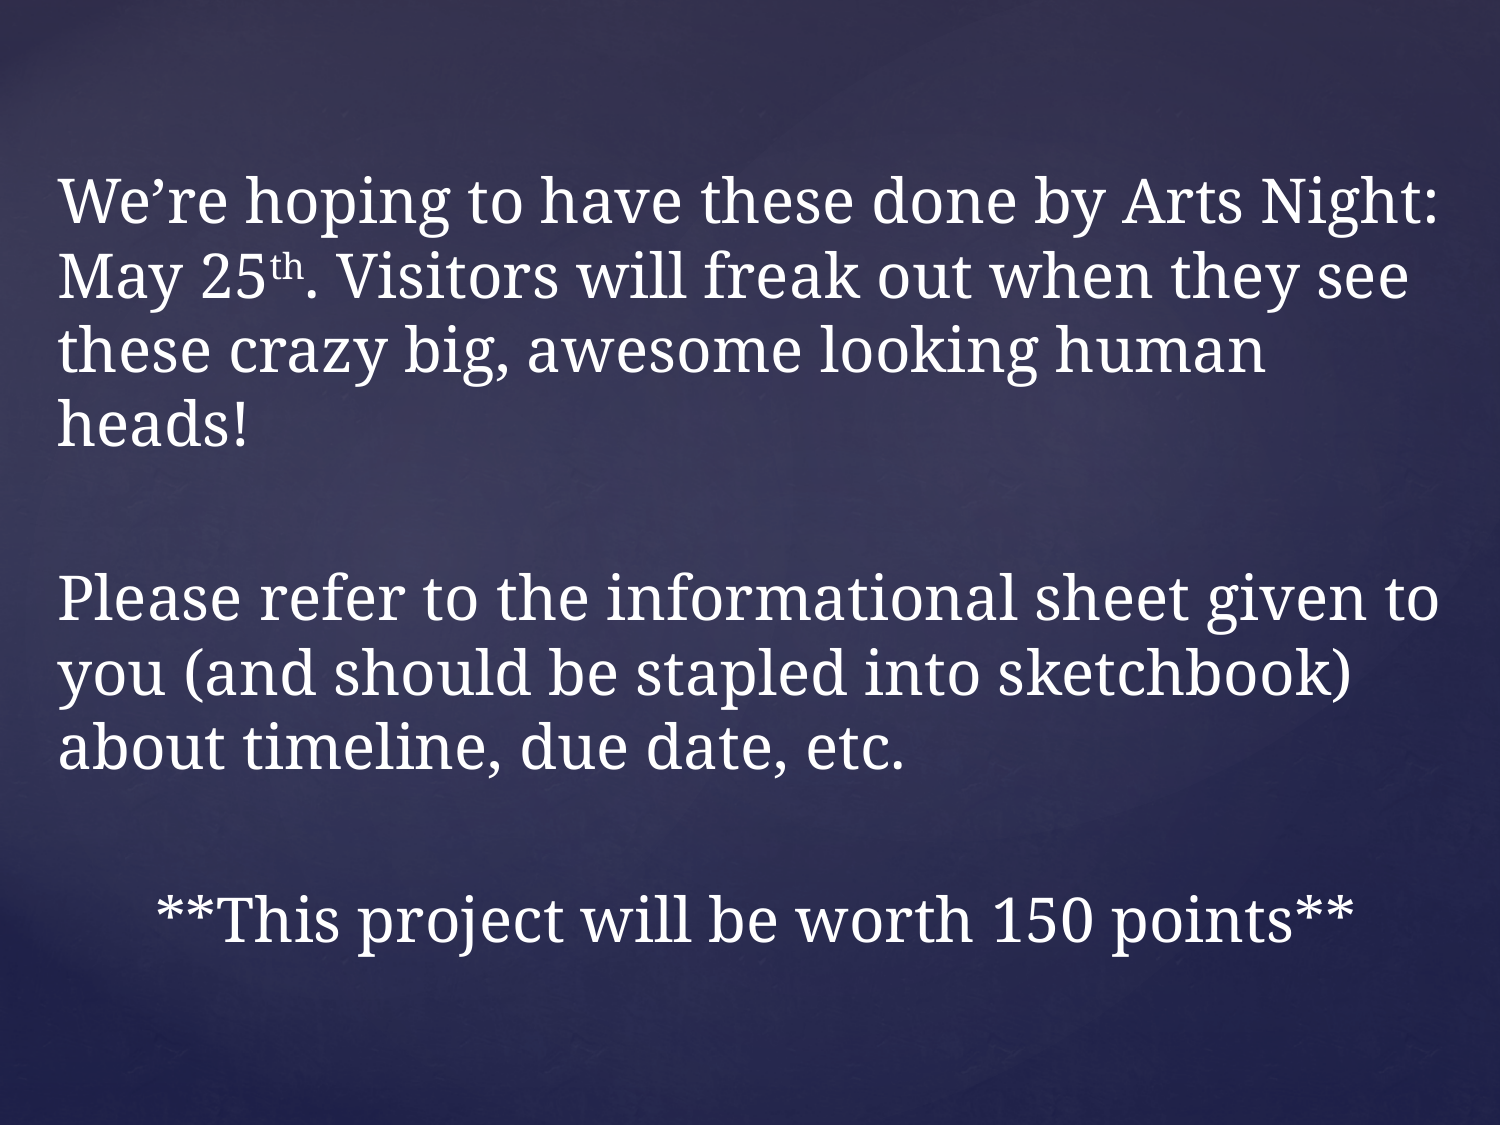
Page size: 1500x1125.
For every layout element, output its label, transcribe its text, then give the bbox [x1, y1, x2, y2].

list We’re hoping to have these done by Arts Night: May 25th. Visitors will freak out when they see these crazy big, awesome looking human heads! Please refer to the informational sheet given to you (and should be stapled into sketchbook) about timeline, due date, etc. **This project will be worth 150 points** [39, 154, 1470, 968]
